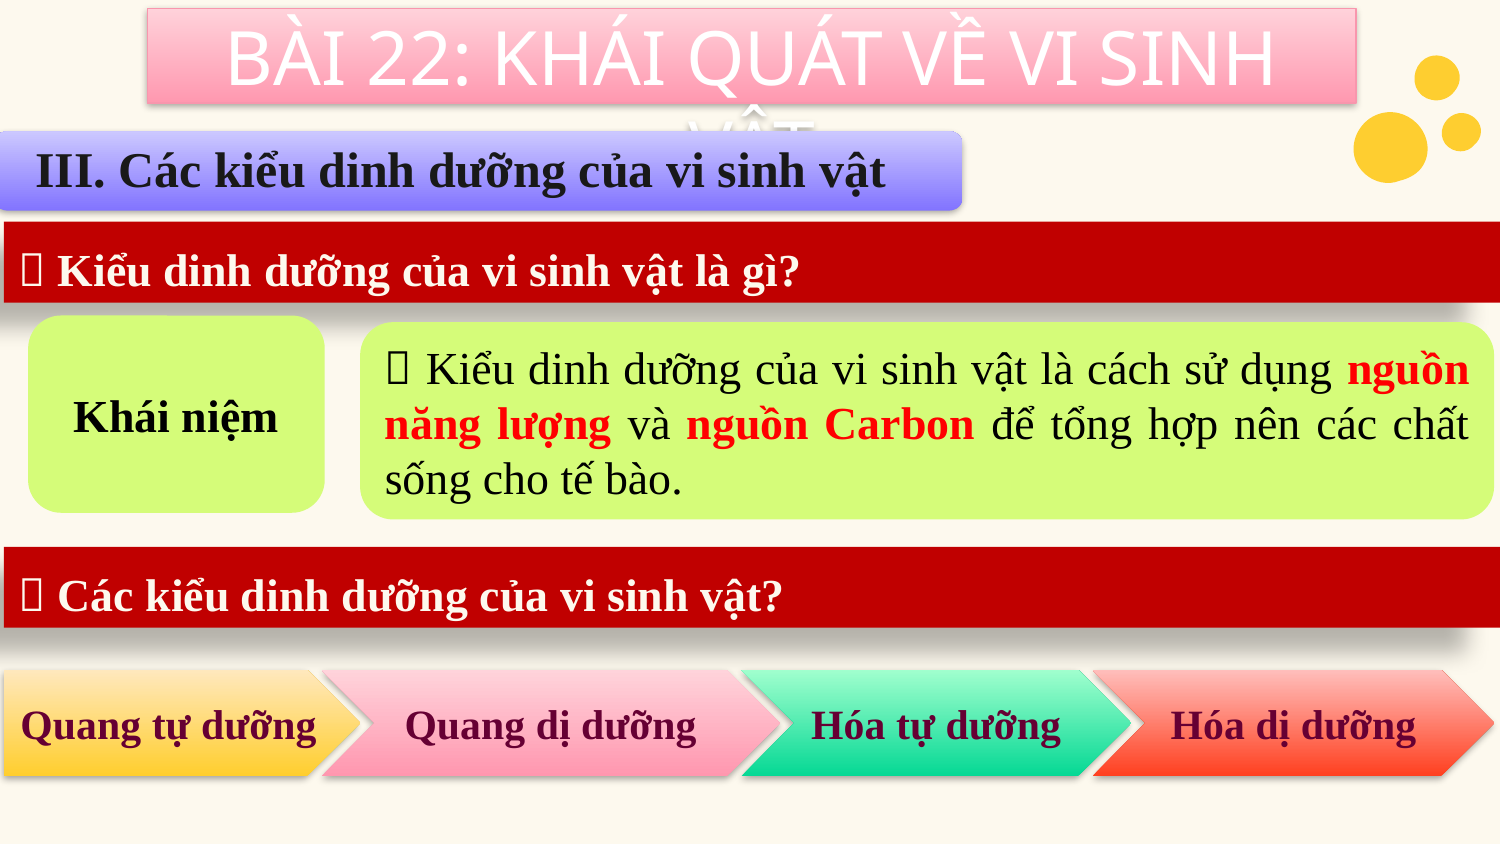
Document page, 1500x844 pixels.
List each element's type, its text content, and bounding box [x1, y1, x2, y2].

text_box BÀI 22: KHÁI QUÁT VỀ VI SINH VẬT [147, 8, 1357, 104]
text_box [0, 131, 963, 211]
text_box Hóa dị dưỡng [1092, 669, 1495, 777]
text_box Khái niệm [28, 315, 325, 513]
text_box Quang dị dưỡng [321, 669, 781, 777]
text_box  Kiểu dinh dưỡng của vi sinh vật là gì? [3, 221, 1500, 303]
text_box  Kiểu dinh dưỡng của vi sinh vật là cách sử dụng nguồn năng lượng và nguồn Carbon để tổng hợp nên các chất sống cho tế bào. [360, 322, 1495, 520]
text_box  Các kiểu dinh dưỡng của vi sinh vật? [3, 546, 1500, 628]
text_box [1355, 52, 1483, 189]
text_box Hóa tự dưỡng [741, 669, 1132, 777]
text_box Quang tự dưỡng [3, 669, 361, 777]
